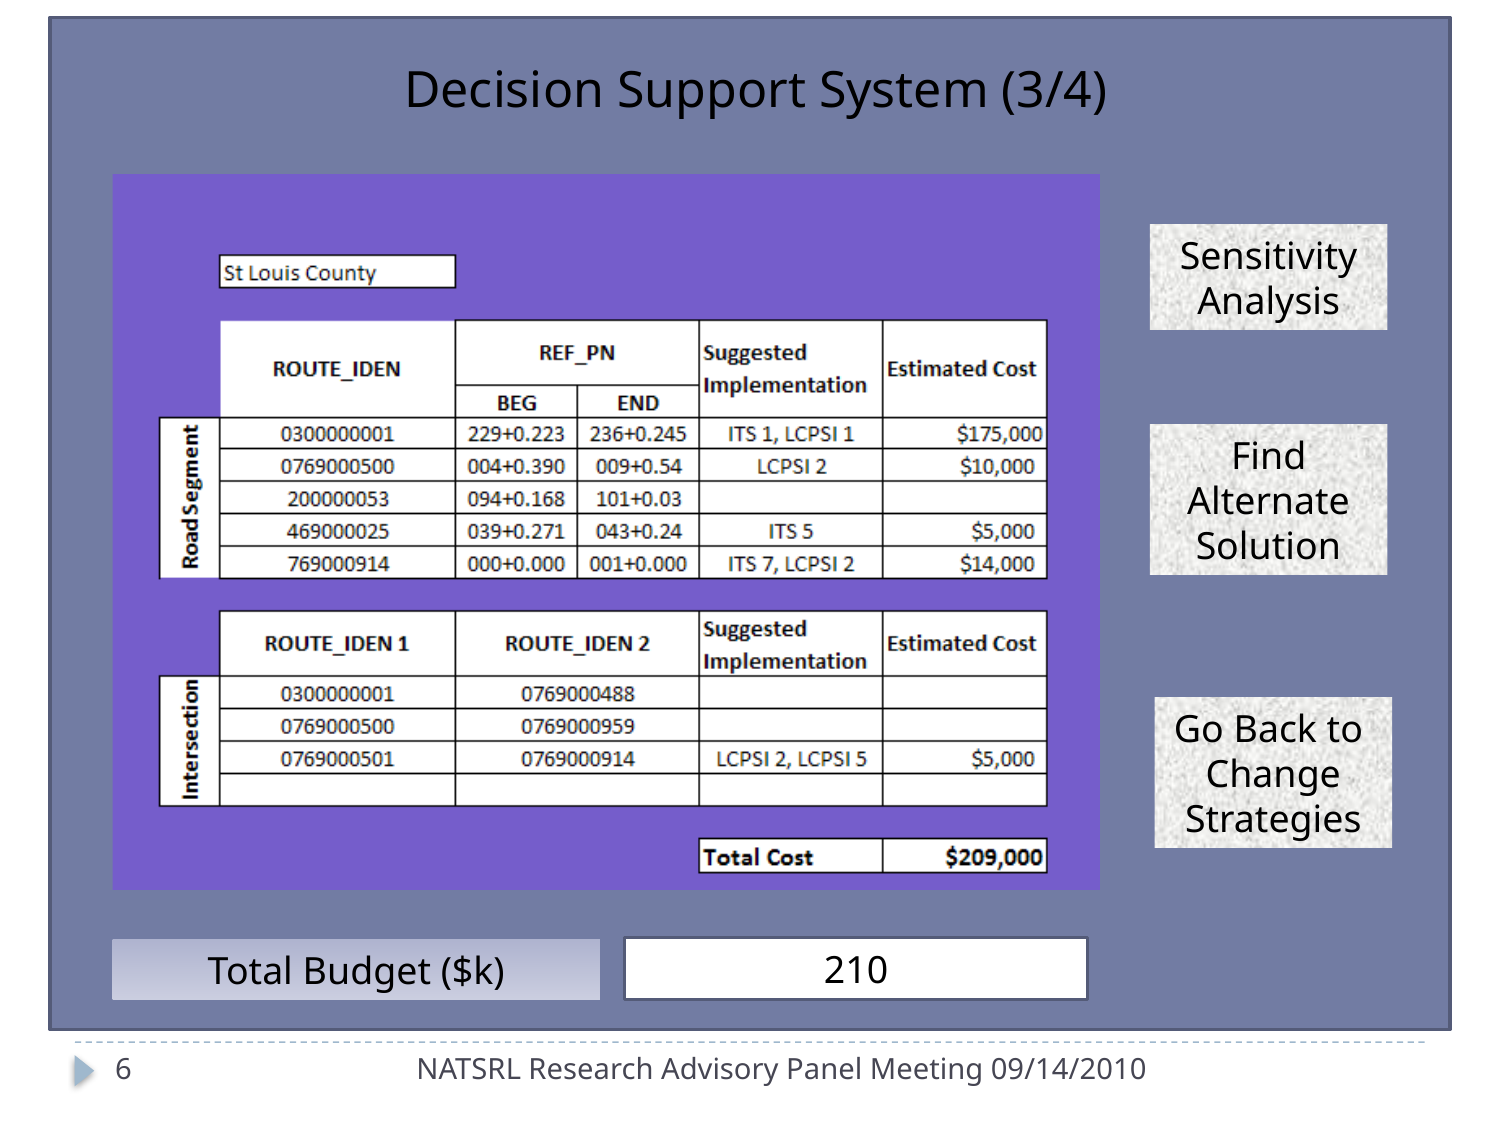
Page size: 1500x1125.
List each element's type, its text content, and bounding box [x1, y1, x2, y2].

footer NATSRL Research Advisory Panel Meeting 09/14/2010 [426, 1042, 1162, 1088]
text_box Total Budget ($k) [112, 939, 600, 1000]
text_box Sensitivity Analysis [1149, 224, 1388, 330]
text_box Decision Support System (3/4) [74, 49, 1438, 125]
slide_number 6 [100, 1042, 426, 1103]
text_box 210 [623, 936, 1089, 1001]
text_box [48, 16, 1452, 1031]
picture [112, 174, 1101, 890]
text_box Go Back to Change Strategies [1154, 697, 1393, 848]
text_box Find Alternate Solution [1149, 424, 1388, 575]
